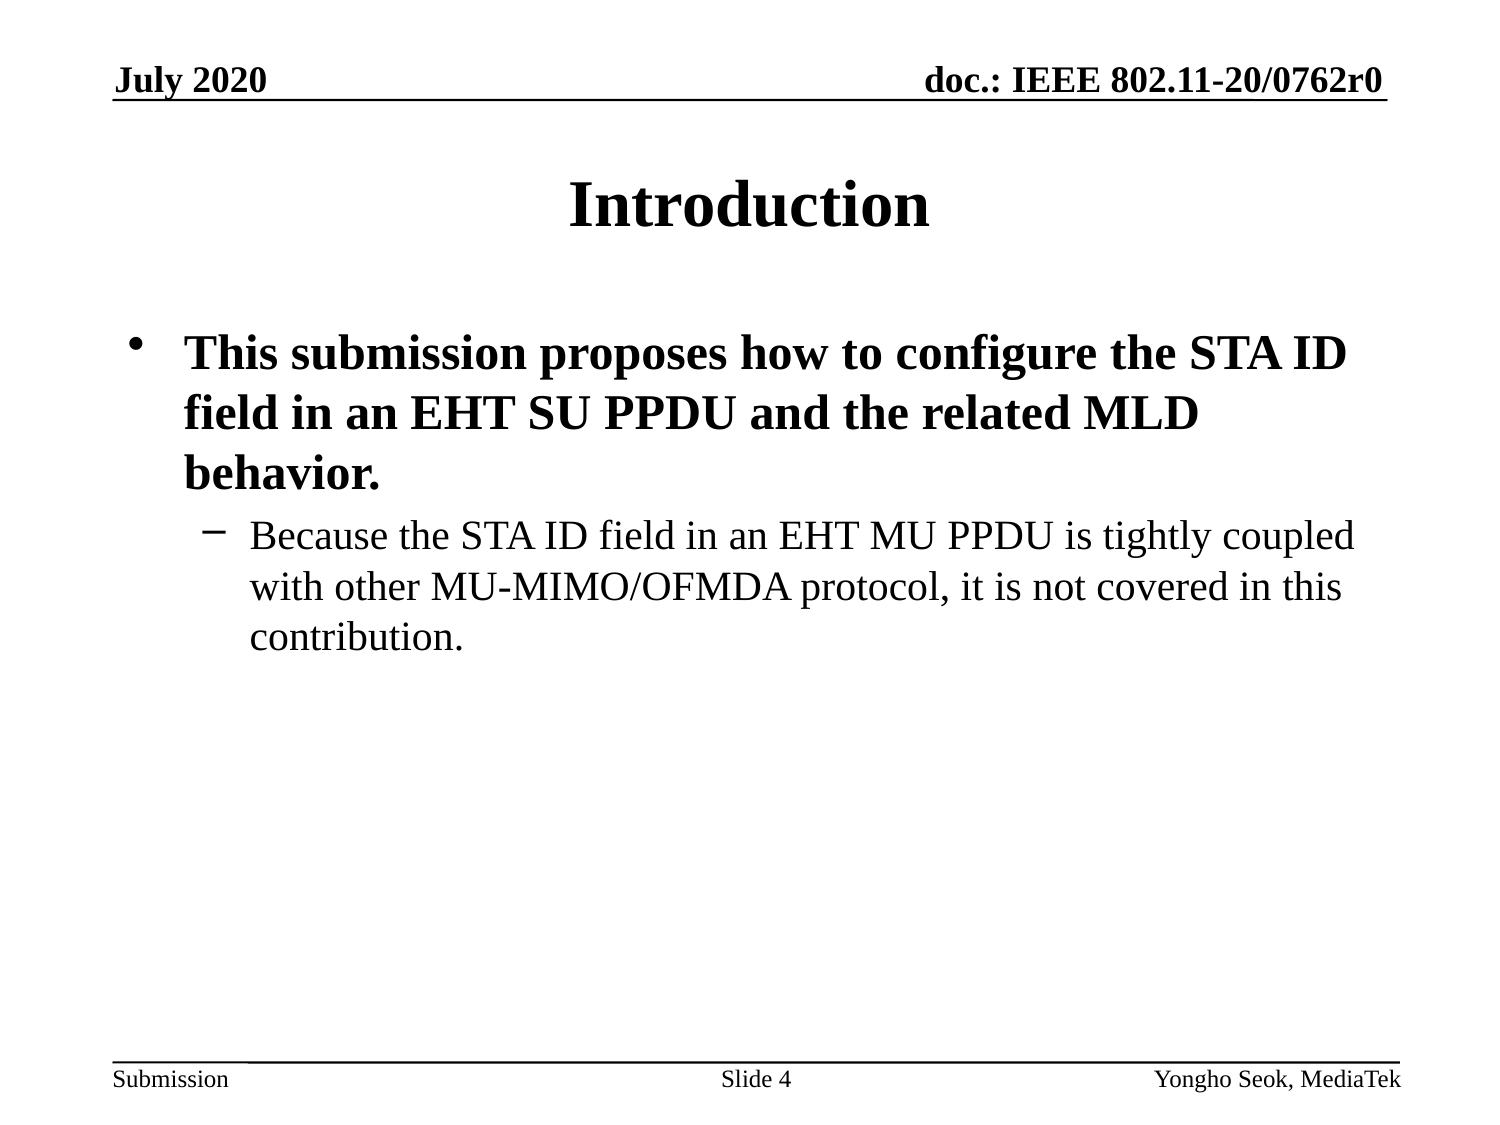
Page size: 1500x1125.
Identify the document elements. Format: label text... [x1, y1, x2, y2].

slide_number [114, 54, 274, 101]
list This submission proposes how to configure the STA ID field in an EHT SU PPDU and the related MLD behavior. Because the STA ID field in an EHT MU PPDU is tightly coupled with other MU-MIMO/OFMDA protocol, it is not covered in this contribution. [112, 312, 1388, 988]
slide_number Slide 4 [712, 1061, 800, 1093]
title Introduction [0, 112, 1500, 288]
footer Yongho Seok, MediaTek [1150, 1061, 1402, 1093]
